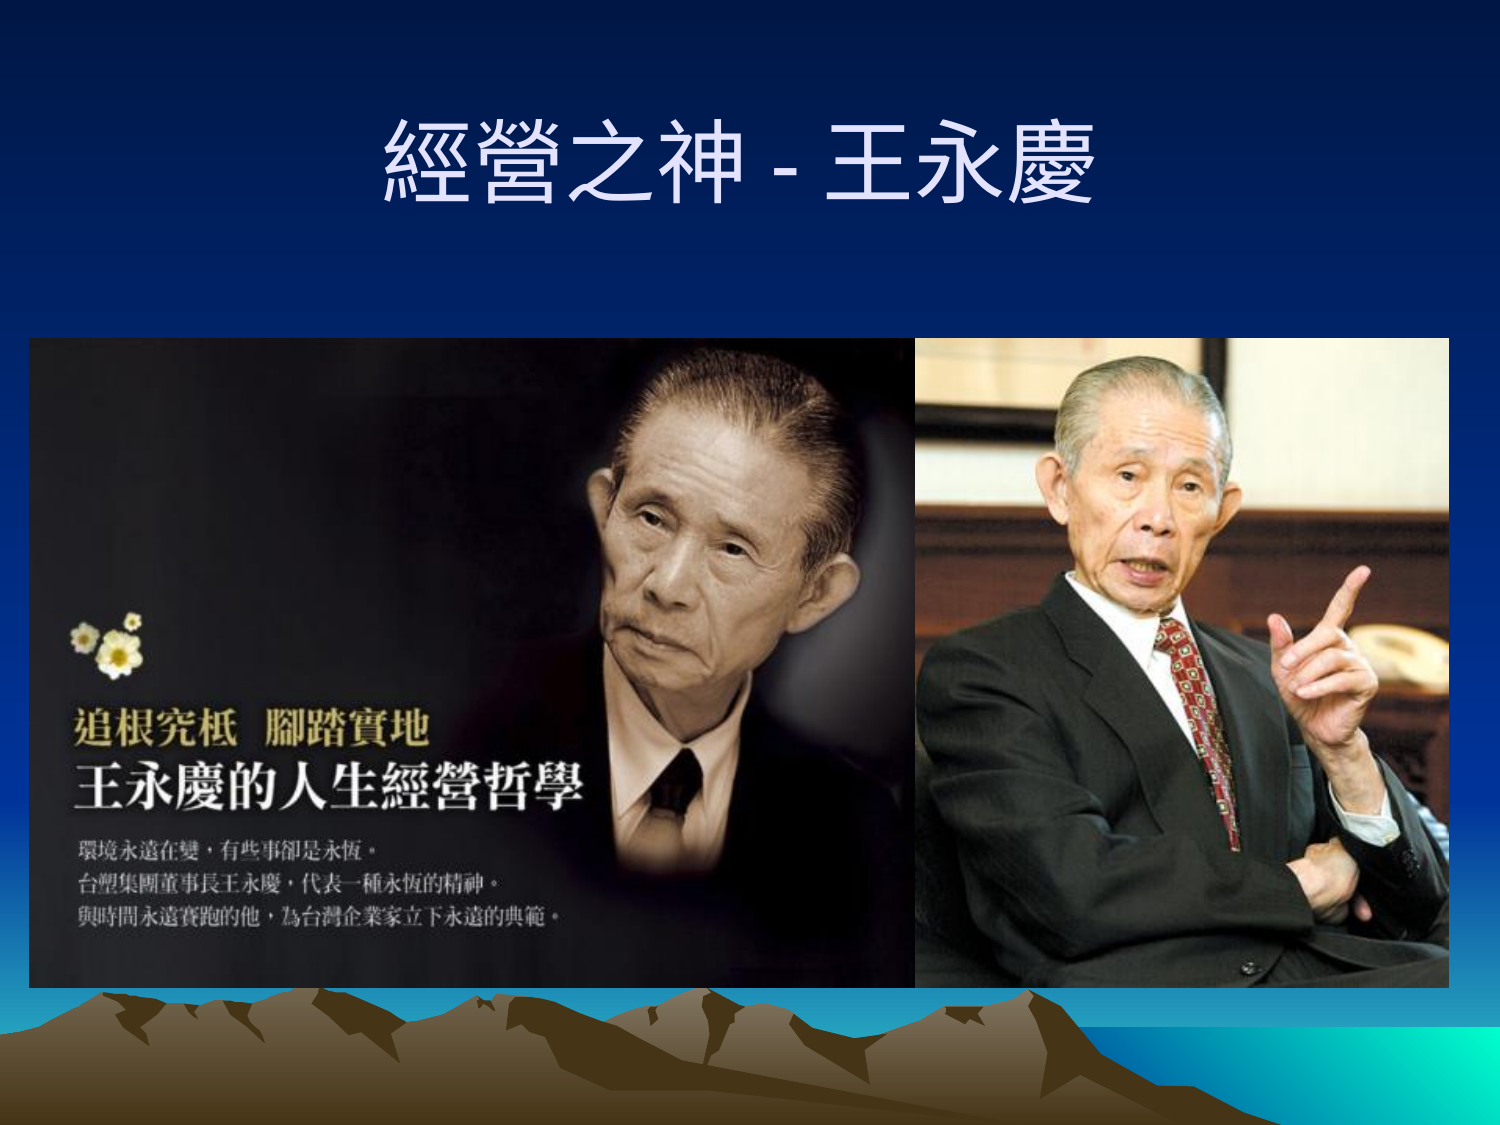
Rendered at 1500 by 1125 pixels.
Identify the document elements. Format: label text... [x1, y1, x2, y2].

picture [915, 337, 1449, 988]
title 經營之神-王永慶 [64, 66, 1416, 255]
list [29, 337, 913, 988]
